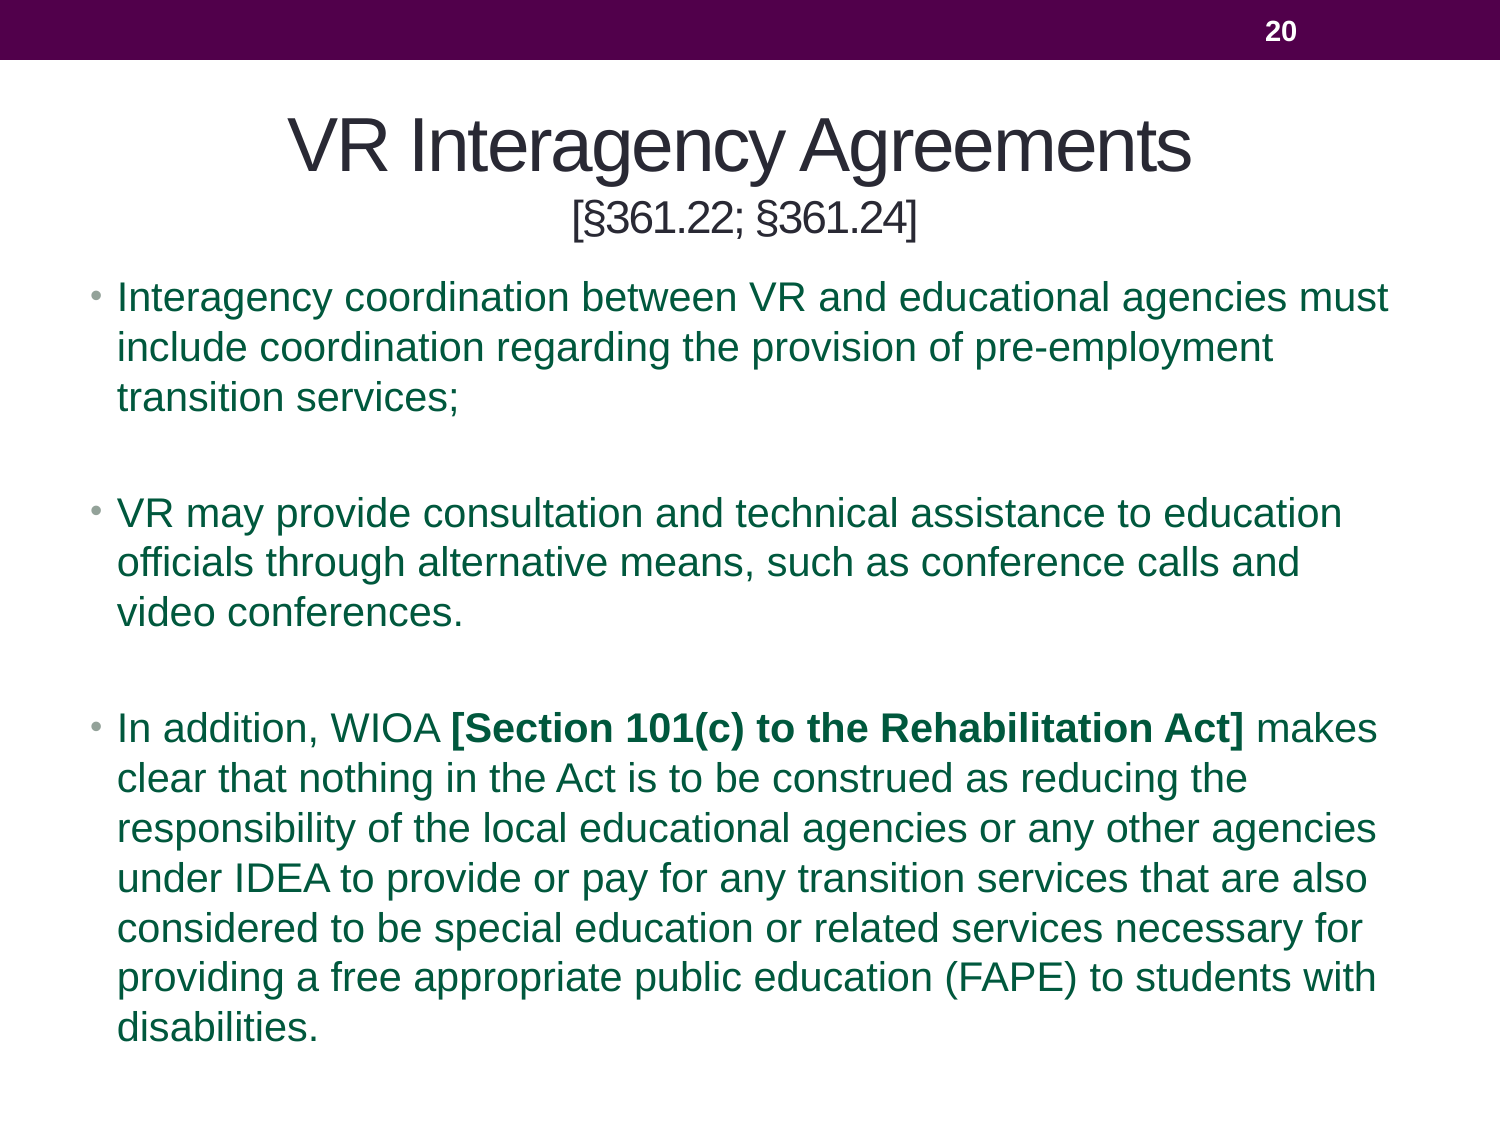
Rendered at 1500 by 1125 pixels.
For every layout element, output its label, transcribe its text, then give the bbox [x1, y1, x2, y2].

title VR Interagency Agreements [§361.22; §361.24] [75, 87, 1425, 250]
list Interagency coordination between VR and educational agencies must include coordination regarding the provision of pre-employment transition services; VR may provide consultation and technical assistance to education officials through alternative means, such as conference calls and video conferences. In addition, WIOA [Section 101(c) to the Rehabilitation Act] makes clear that nothing in the Act is to be construed as reducing the responsibility of the local educational agencies or any other agencies under IDEA to provide or pay for any transition services that are also considered to be special education or related services necessary for providing a free appropriate public education (FAPE) to students with disabilities. [75, 262, 1425, 1063]
slide_number 20 [1250, 3, 1425, 57]
